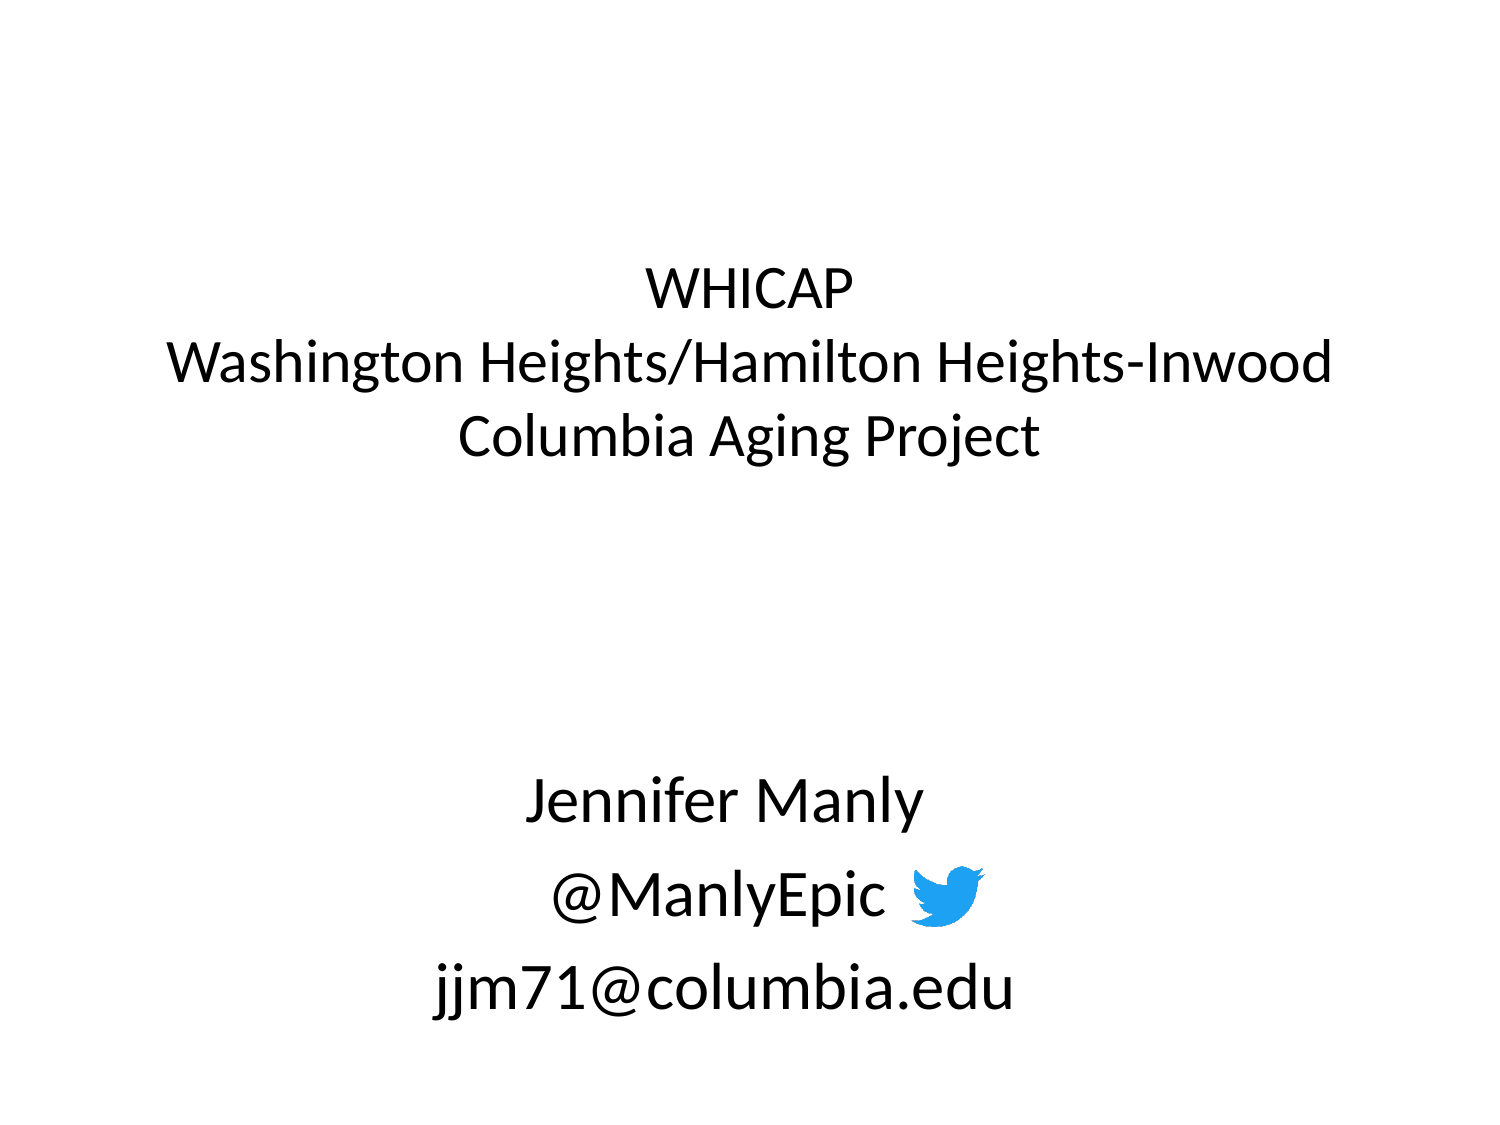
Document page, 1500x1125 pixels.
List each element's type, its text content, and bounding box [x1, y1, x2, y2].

title WHICAP Washington Heights/Hamilton Heights-Inwood Columbia Aging Project [112, 237, 1388, 479]
text_box Jennifer Manly @ManlyEpic jjm71@columbia.edu [162, 748, 1288, 867]
picture [910, 866, 985, 927]
